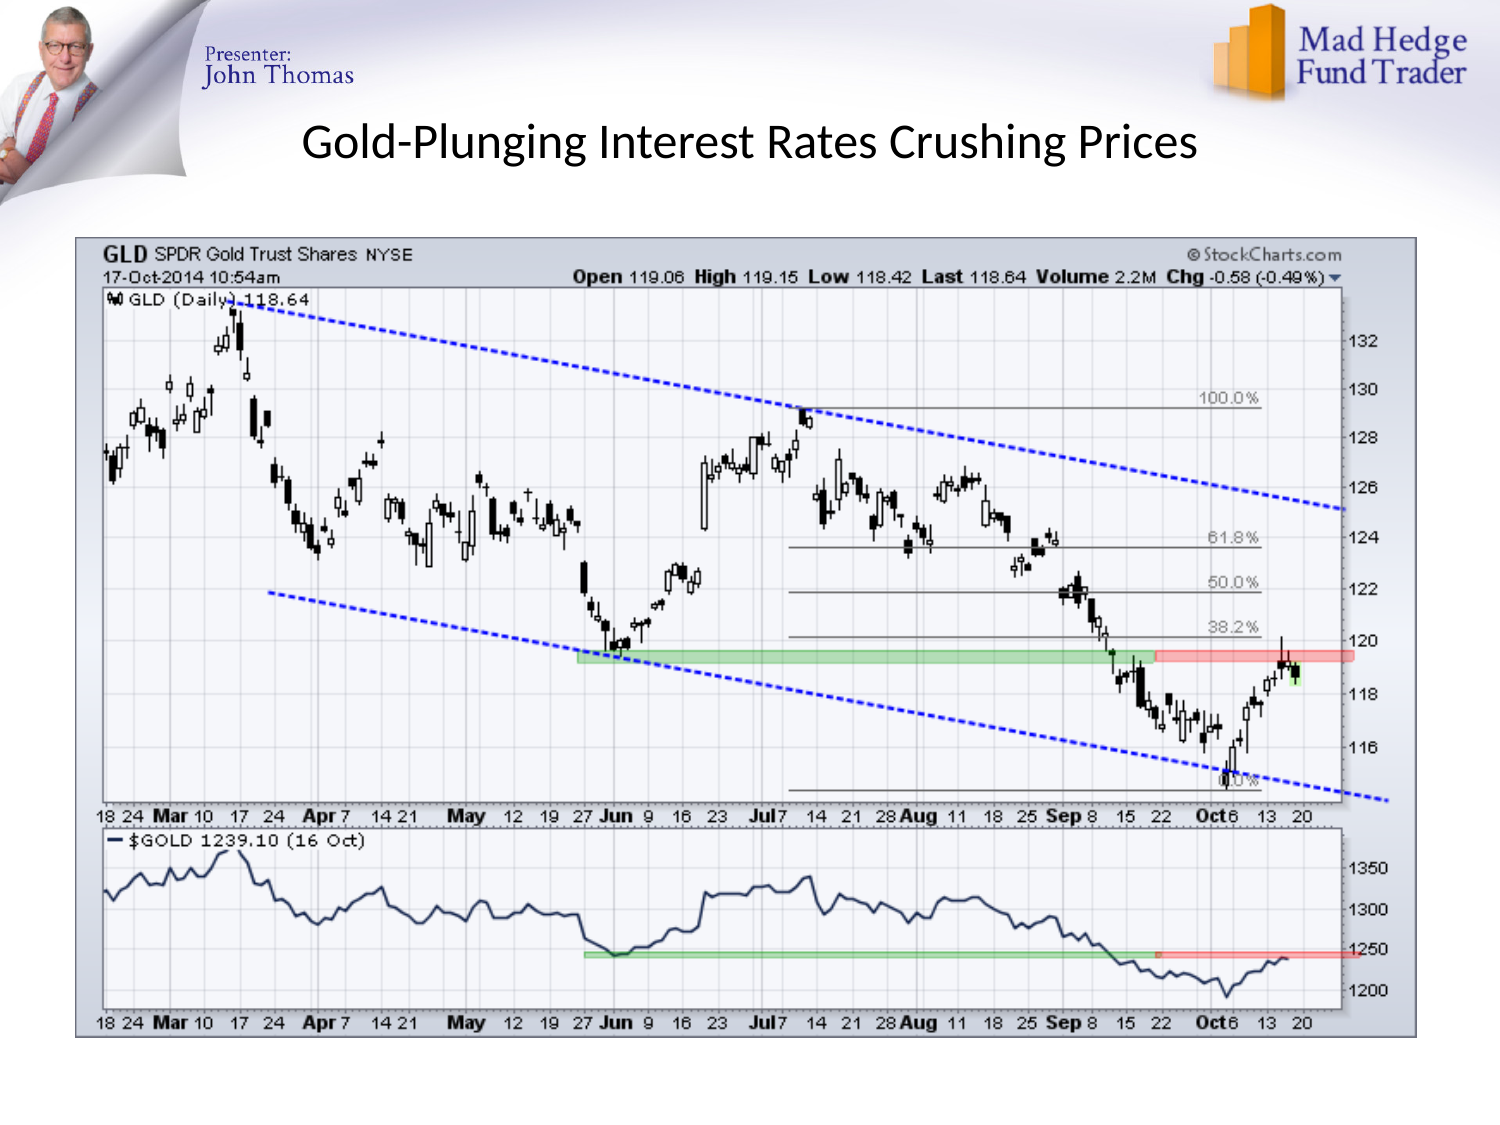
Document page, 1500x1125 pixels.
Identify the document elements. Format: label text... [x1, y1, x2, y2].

picture [0, 0, 1500, 1038]
title Gold-Plunging Interest Rates Crushing Prices [75, 45, 1425, 233]
